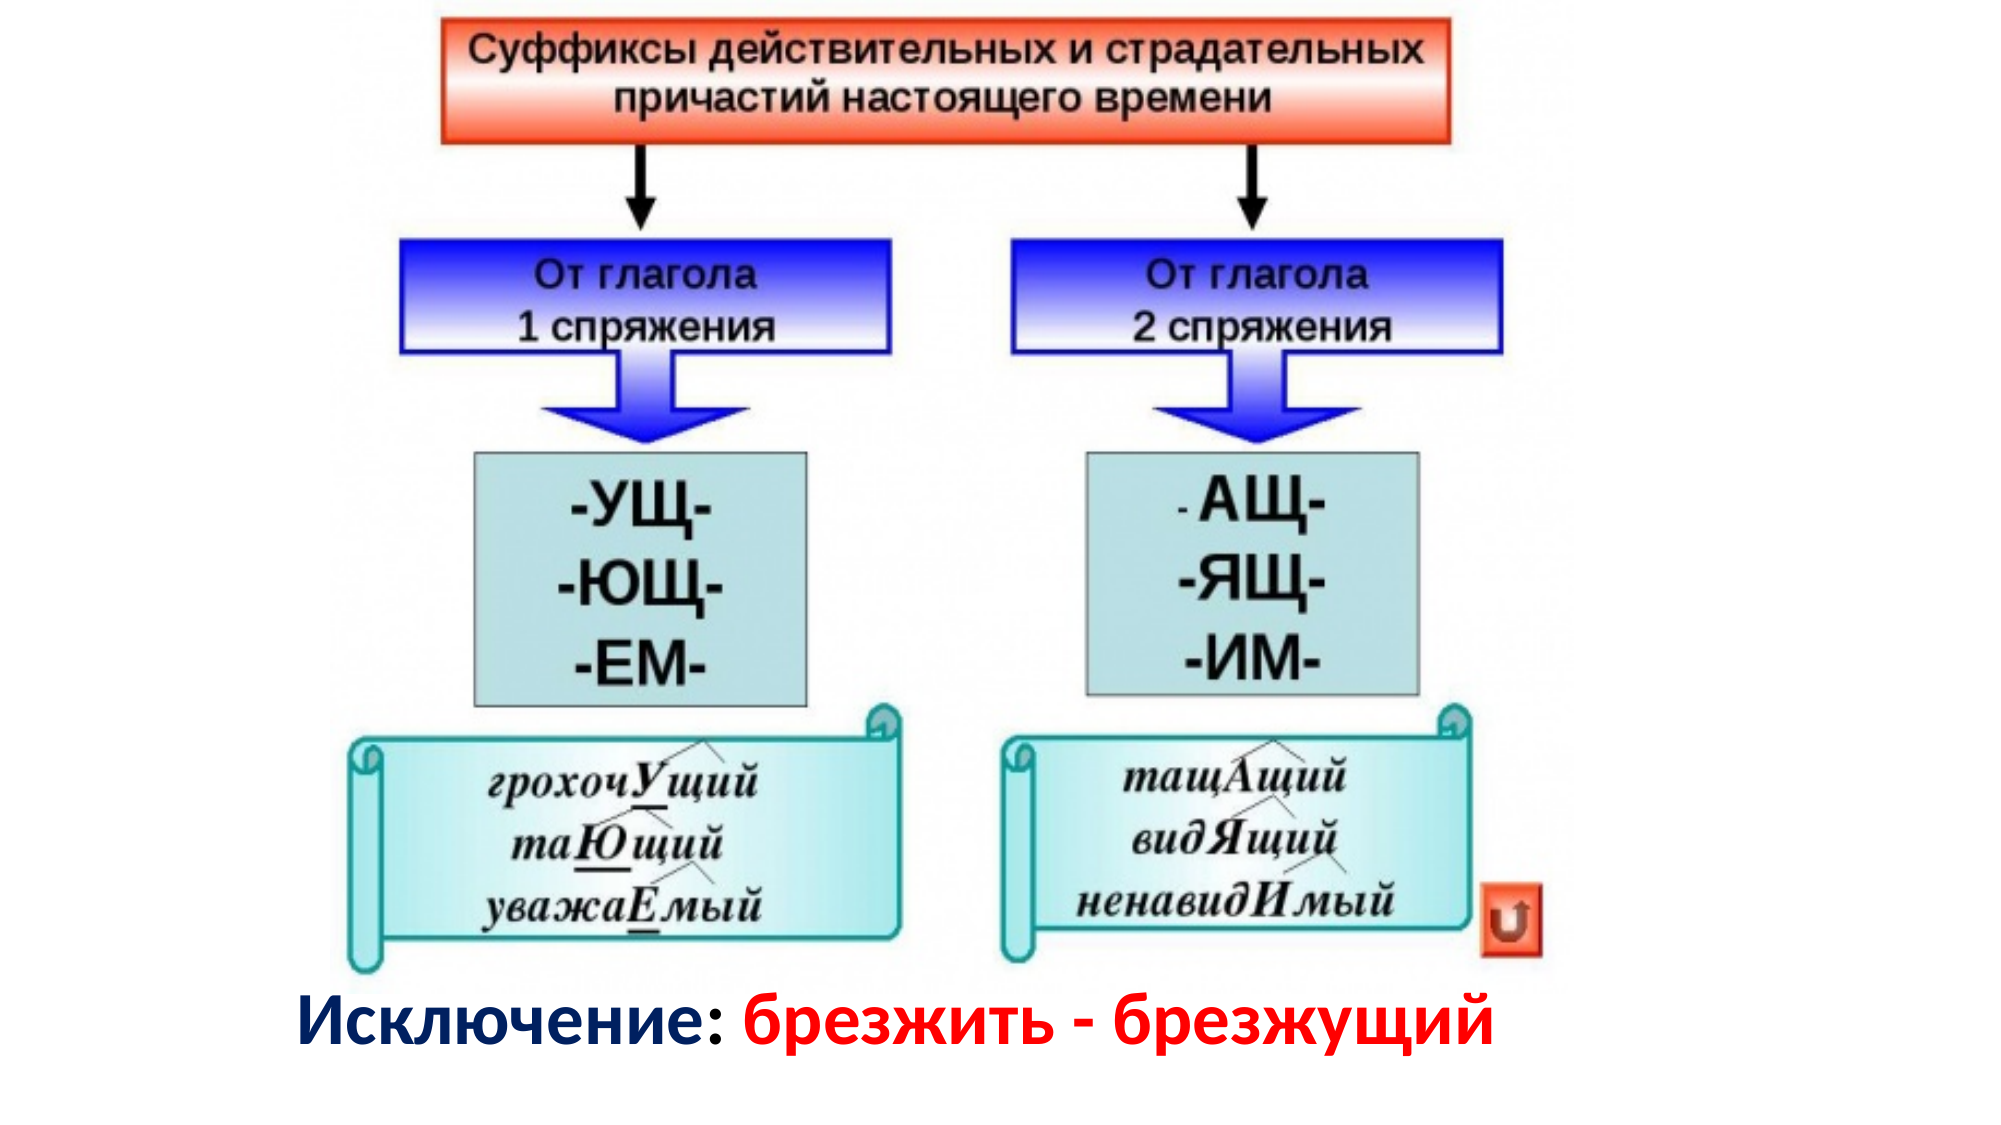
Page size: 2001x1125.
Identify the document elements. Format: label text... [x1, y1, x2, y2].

picture [330, 0, 1574, 994]
text_box Исключение: брезжить - брезжущий [122, 962, 1671, 1067]
